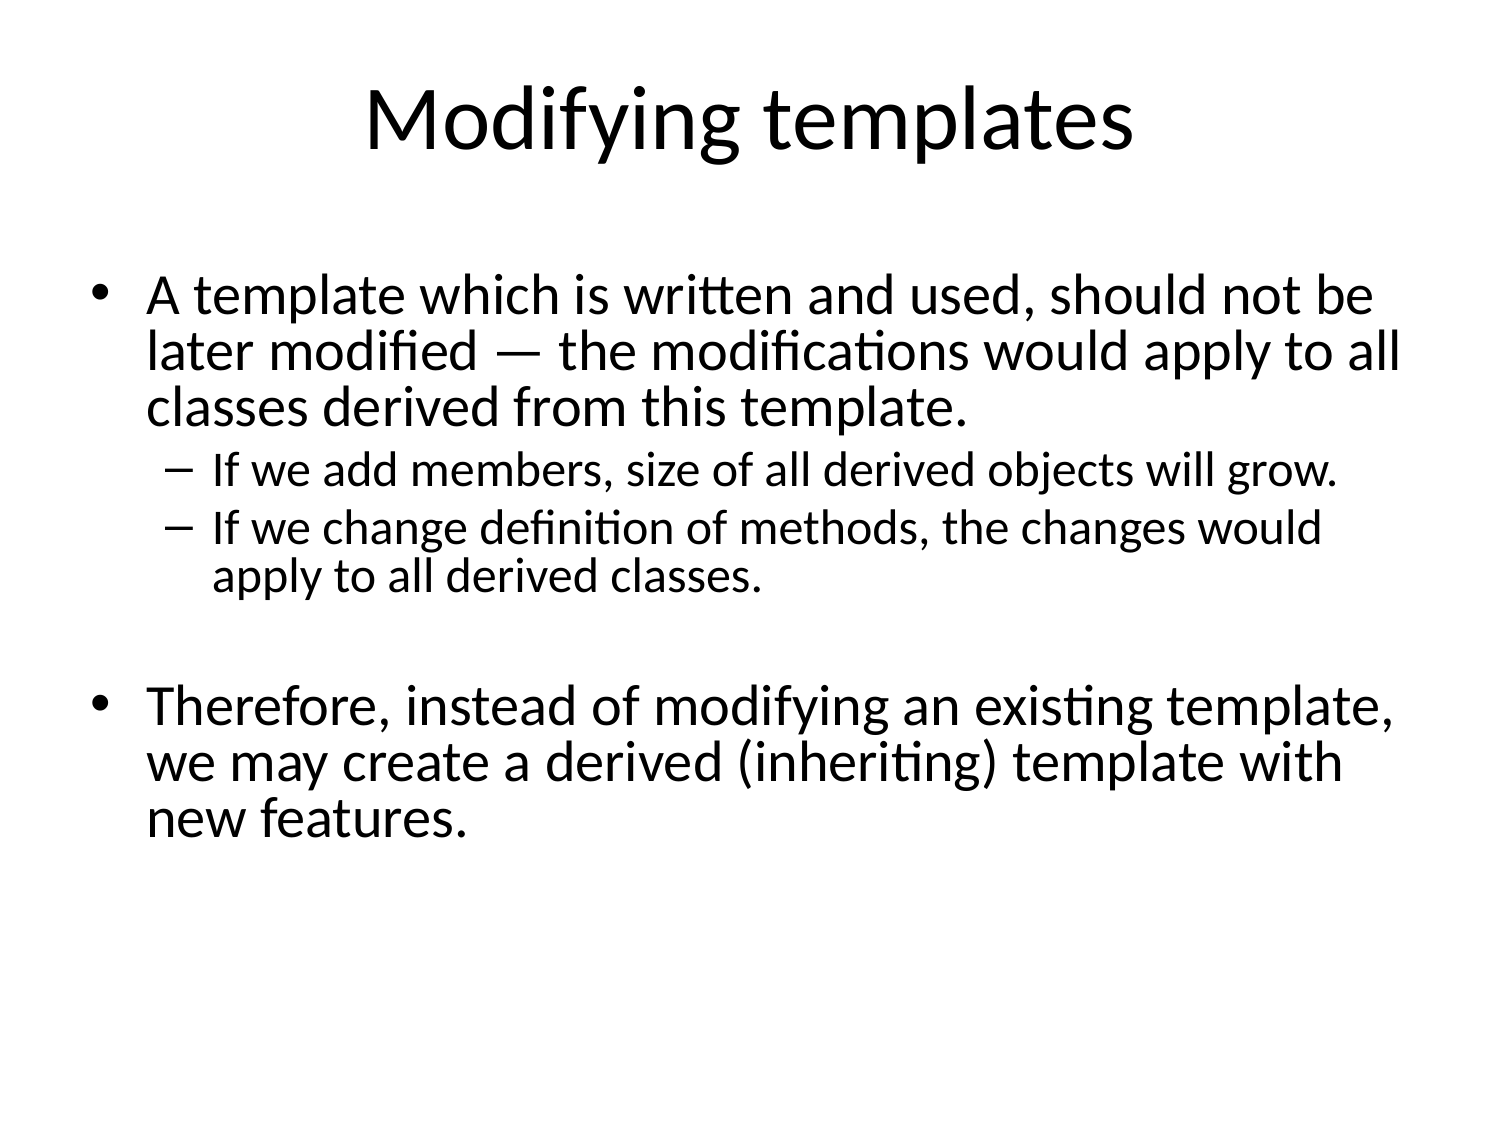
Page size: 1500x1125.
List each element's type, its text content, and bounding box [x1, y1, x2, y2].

title Modifying templates [75, 19, 1425, 207]
list A template which is written and used, should not be later modified — the modifications would apply to all classes derived from this template. If we add members, size of all derived objects will grow. If we change definition of methods, the changes would apply to all derived classes. Therefore, instead of modifying an existing template, we may create a derived (inheriting) template with new features. [75, 262, 1425, 1005]
